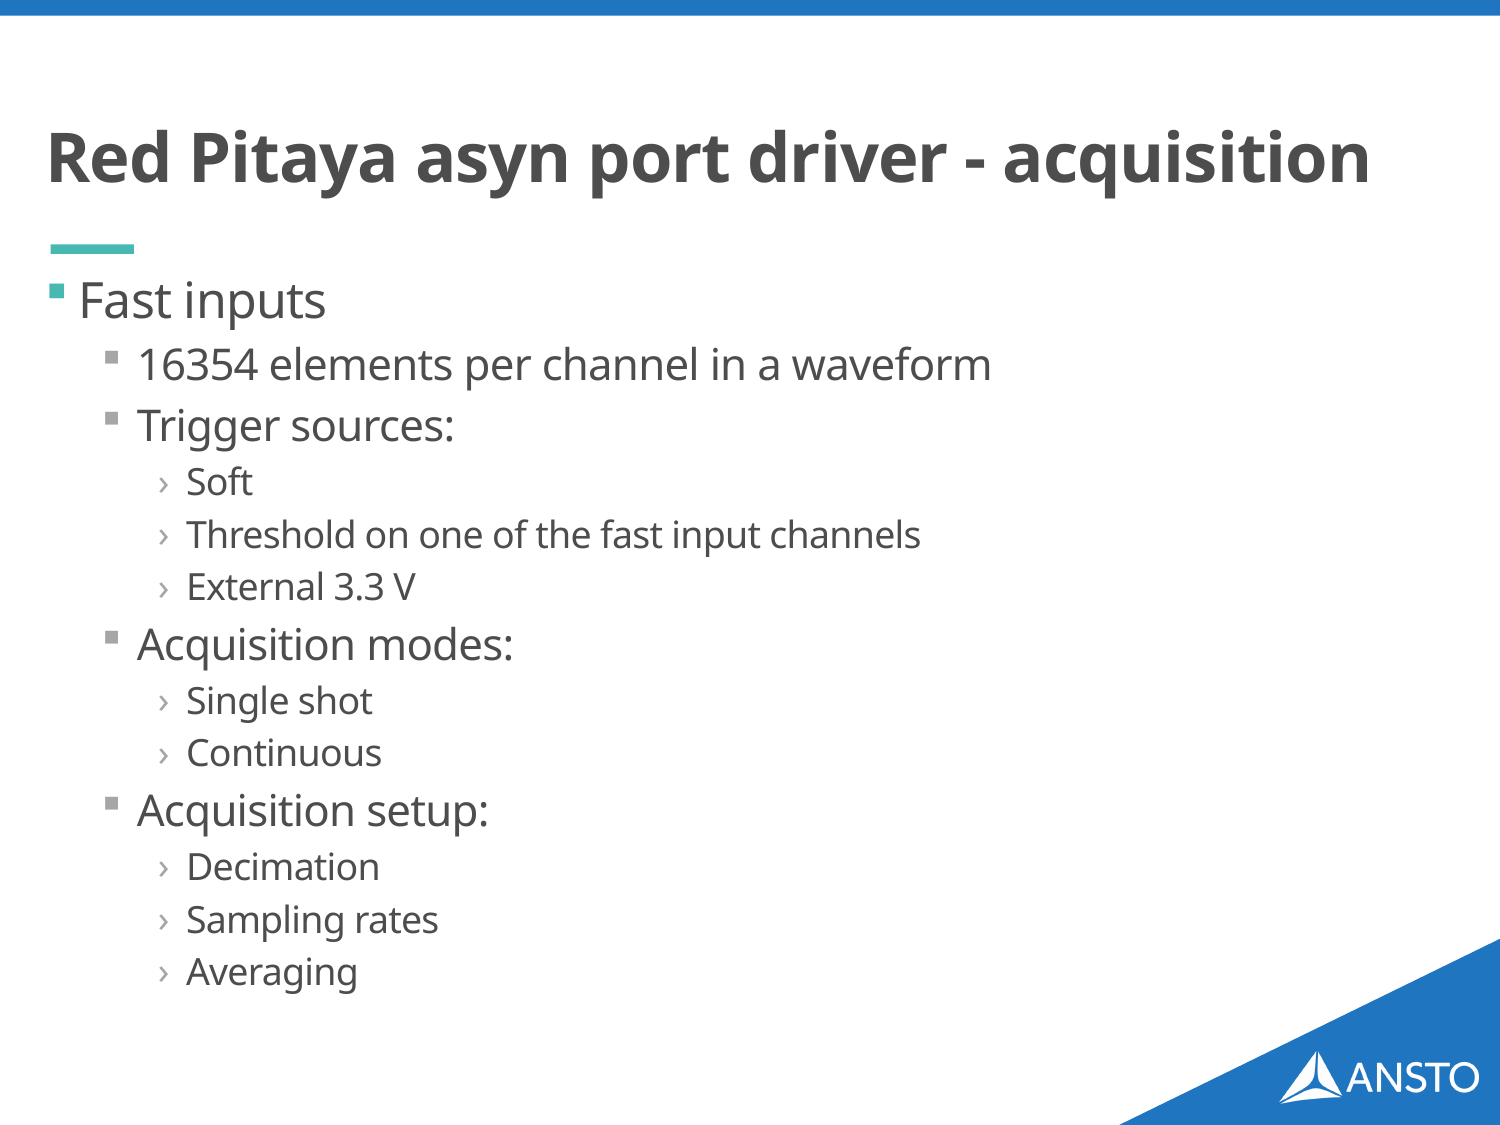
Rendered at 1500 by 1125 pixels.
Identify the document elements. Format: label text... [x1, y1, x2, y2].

list Fast inputs 16354 elements per channel in a waveform Trigger sources: Soft Threshold on one of the fast input channels External 3.3 V Acquisition modes: Single shot Continuous Acquisition setup: Decimation Sampling rates Averaging [34, 262, 1425, 1005]
title Red Pitaya asyn port driver - acquisition [34, 69, 1425, 204]
picture [1279, 1051, 1479, 1104]
text_box [49, 242, 136, 256]
